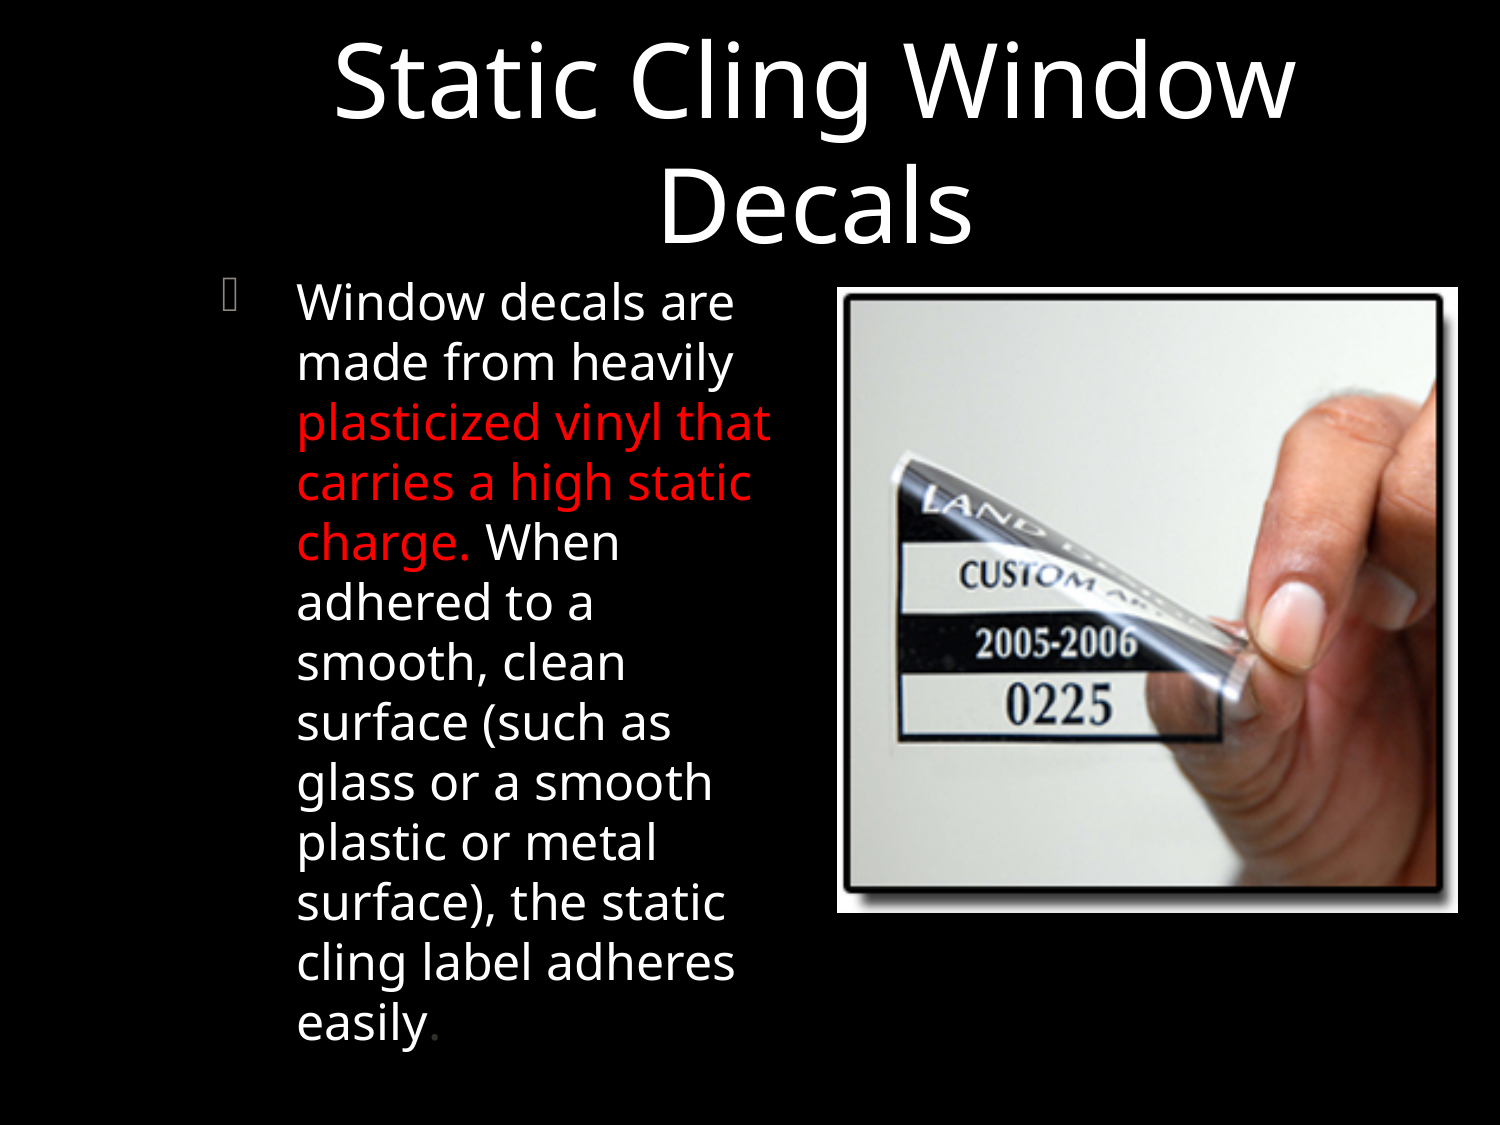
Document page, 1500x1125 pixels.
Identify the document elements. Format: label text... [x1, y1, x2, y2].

title Static Cling Window Decals [206, 45, 1425, 233]
picture [836, 286, 1459, 913]
list Window decals are made from heavily plasticized vinyl that carries a high static charge. When adhered to a smooth, clean surface (such as glass or a smooth plastic or metal surface), the static cling label adheres easily. [206, 262, 804, 1006]
